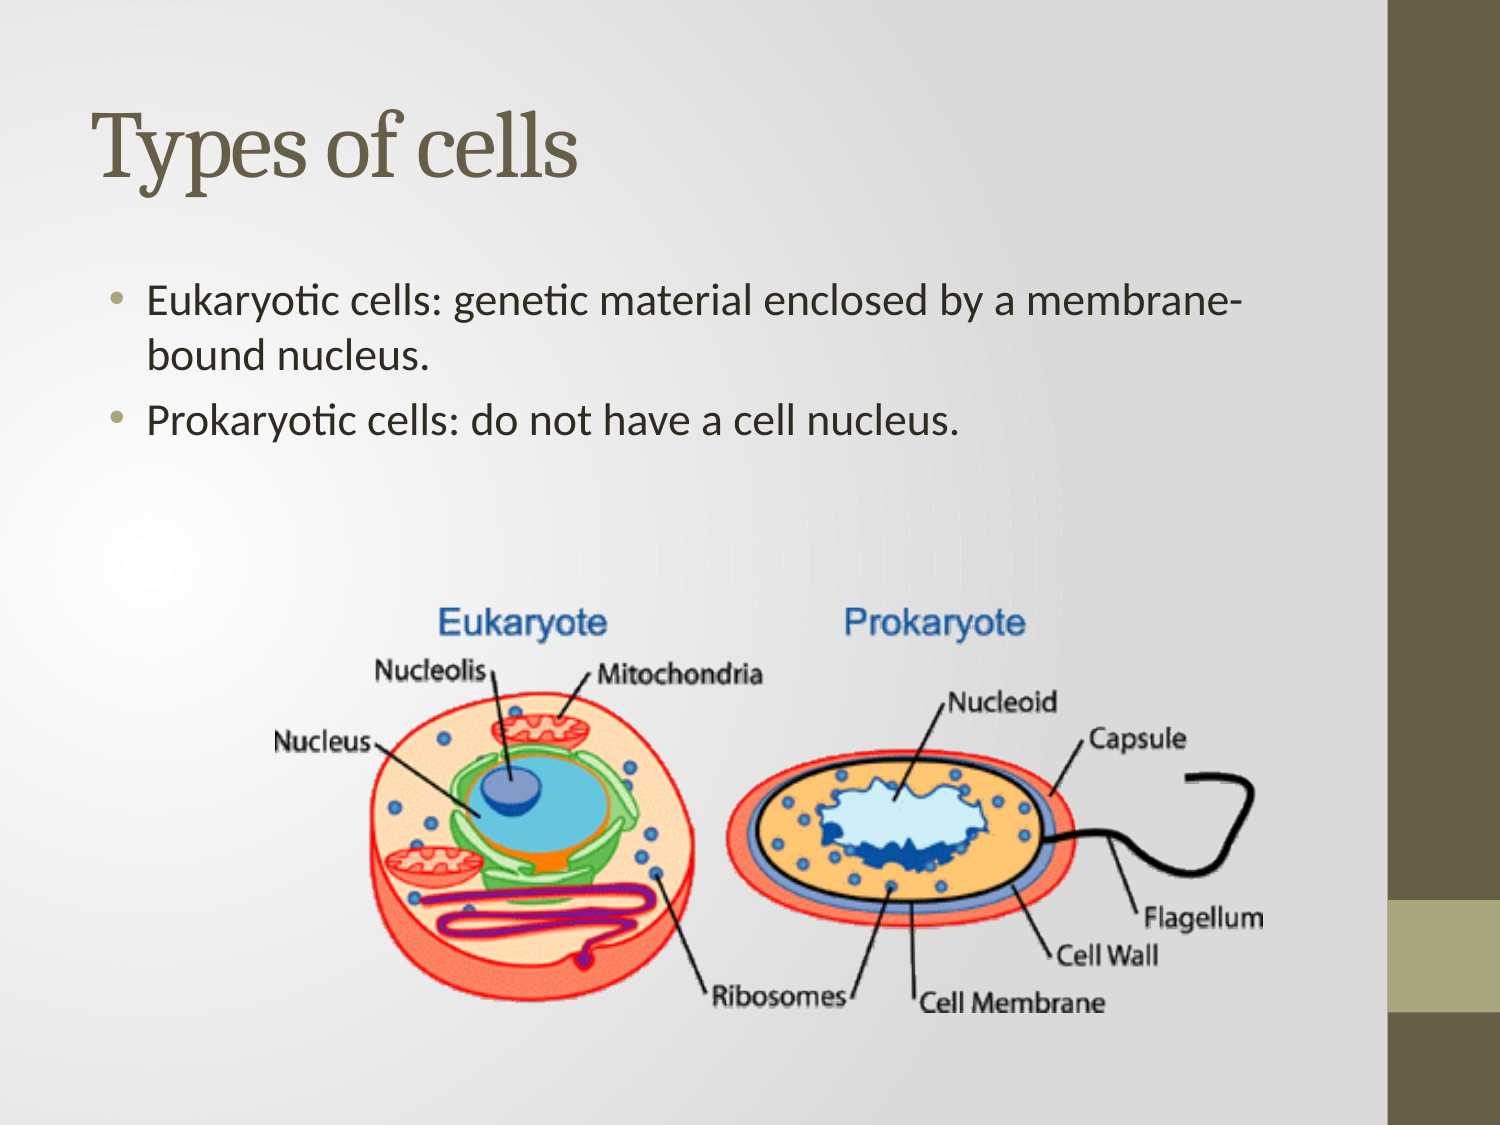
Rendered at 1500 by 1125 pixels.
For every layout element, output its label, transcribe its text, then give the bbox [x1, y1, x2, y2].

picture [274, 599, 1263, 1013]
title Types of cells [75, 45, 1325, 233]
list Eukaryotic cells: genetic material enclosed by a membrane-bound nucleus. Prokaryotic cells: do not have a cell nucleus. [75, 262, 1325, 1050]
